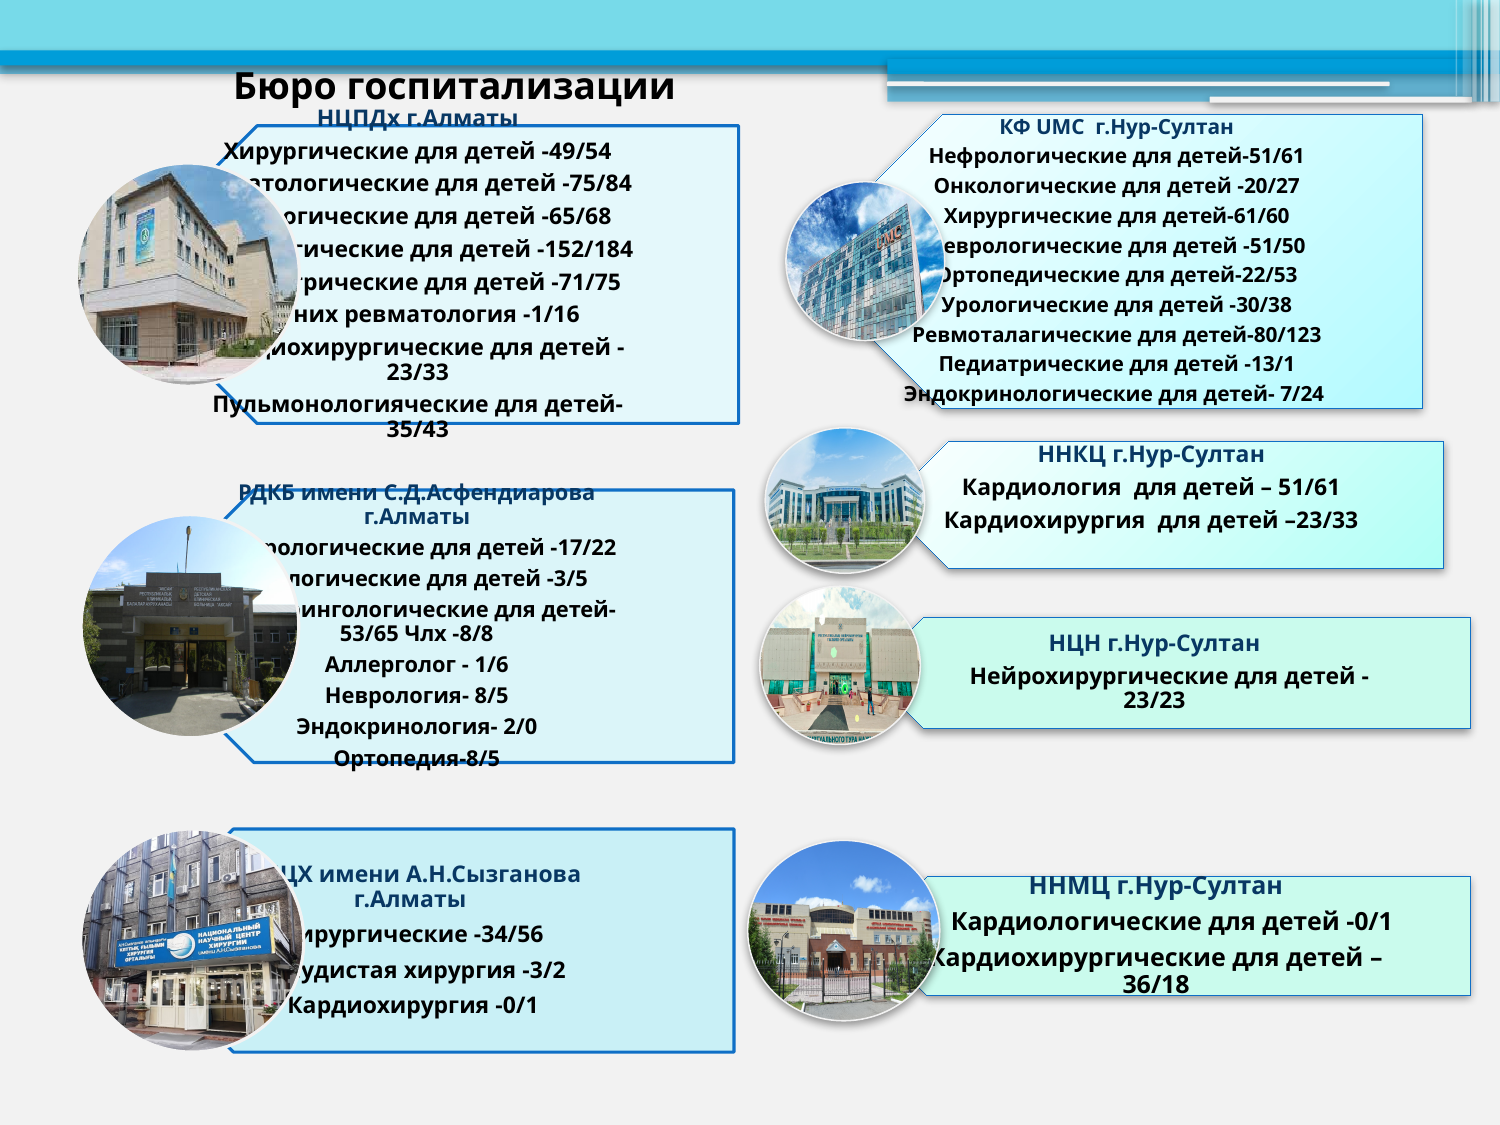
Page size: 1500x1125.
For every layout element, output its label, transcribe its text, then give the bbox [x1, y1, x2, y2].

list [52, 125, 763, 1053]
text_box Бюро госпитализации [218, 54, 845, 115]
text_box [737, 113, 1471, 1036]
